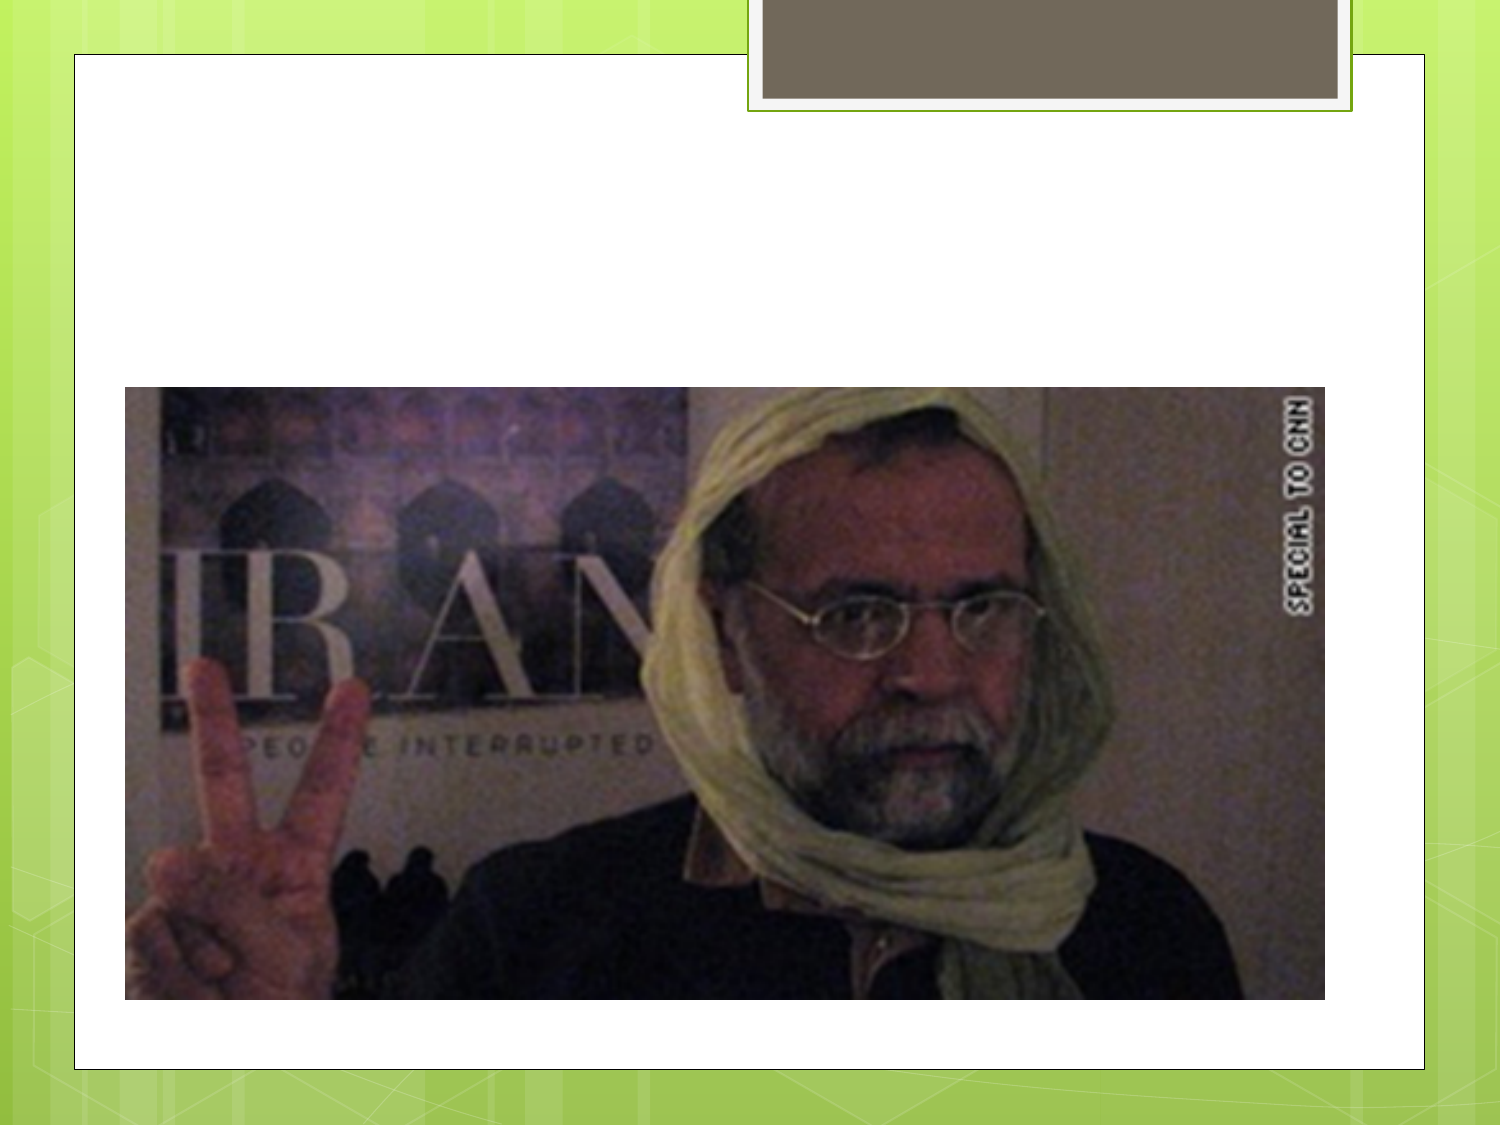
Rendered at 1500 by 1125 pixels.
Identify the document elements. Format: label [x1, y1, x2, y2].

list [124, 387, 1326, 1001]
